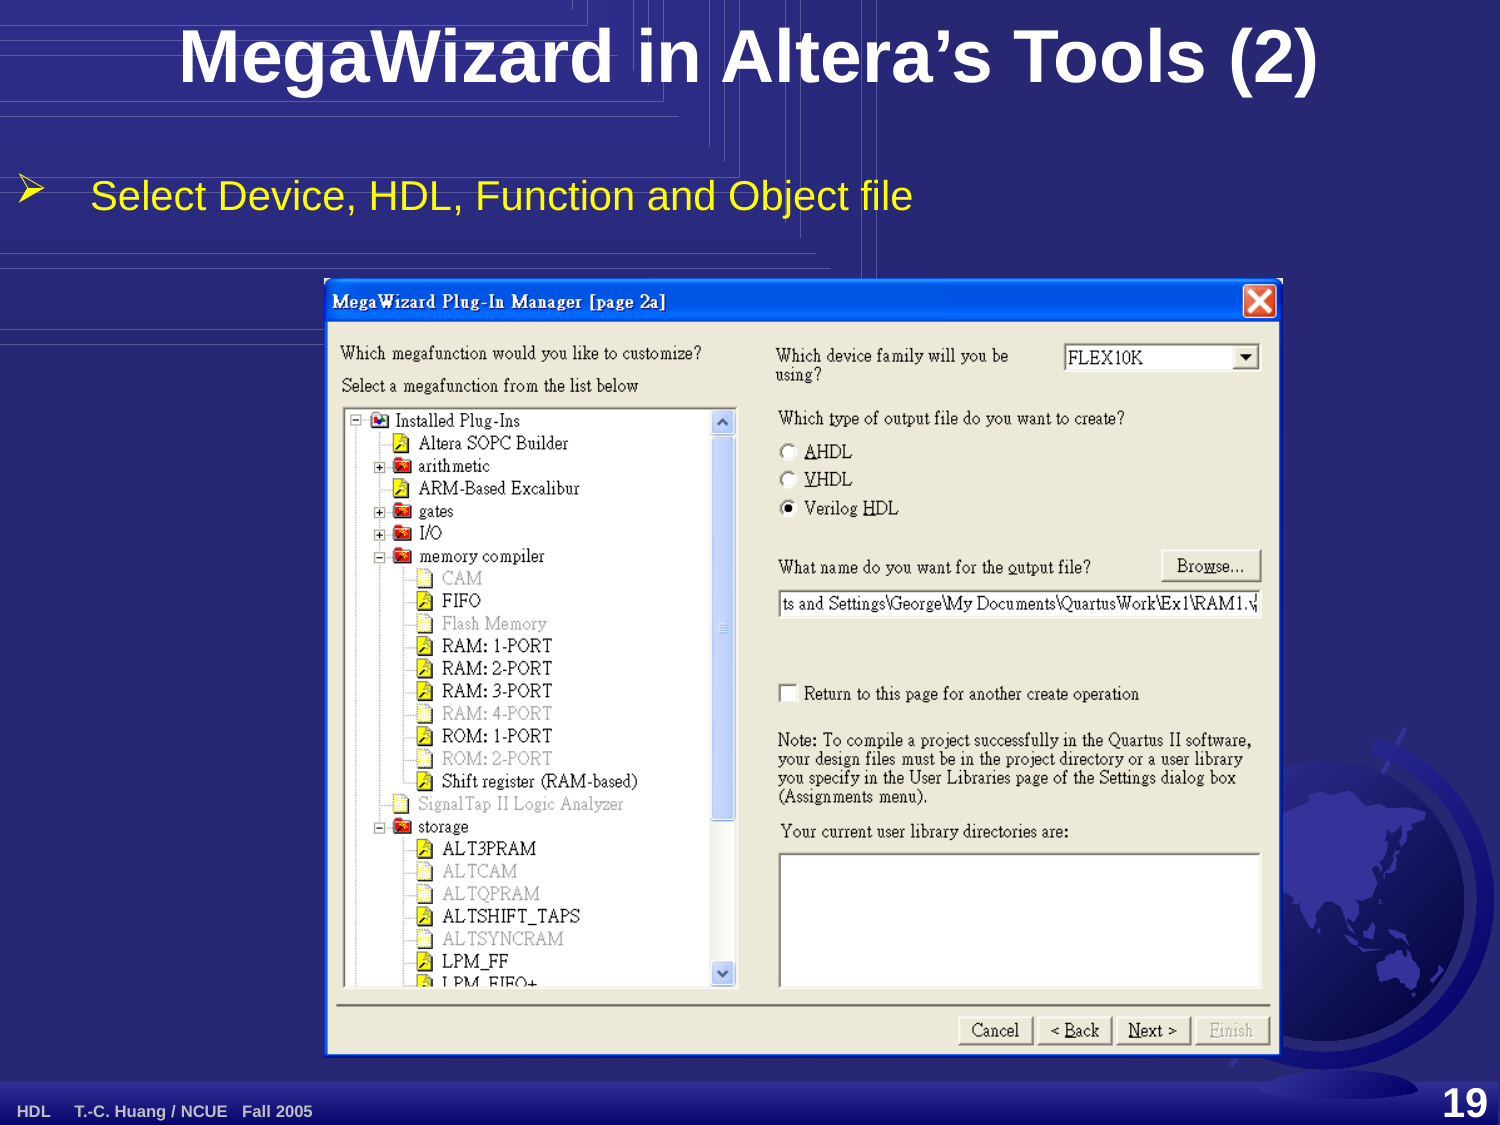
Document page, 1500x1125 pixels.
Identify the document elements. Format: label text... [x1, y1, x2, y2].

text_box MegaWizard in Altera’s Tools (2) [0, 0, 1500, 105]
picture [324, 278, 1283, 1058]
text_box Select Device, HDL, Function and Object file [0, 160, 1329, 227]
